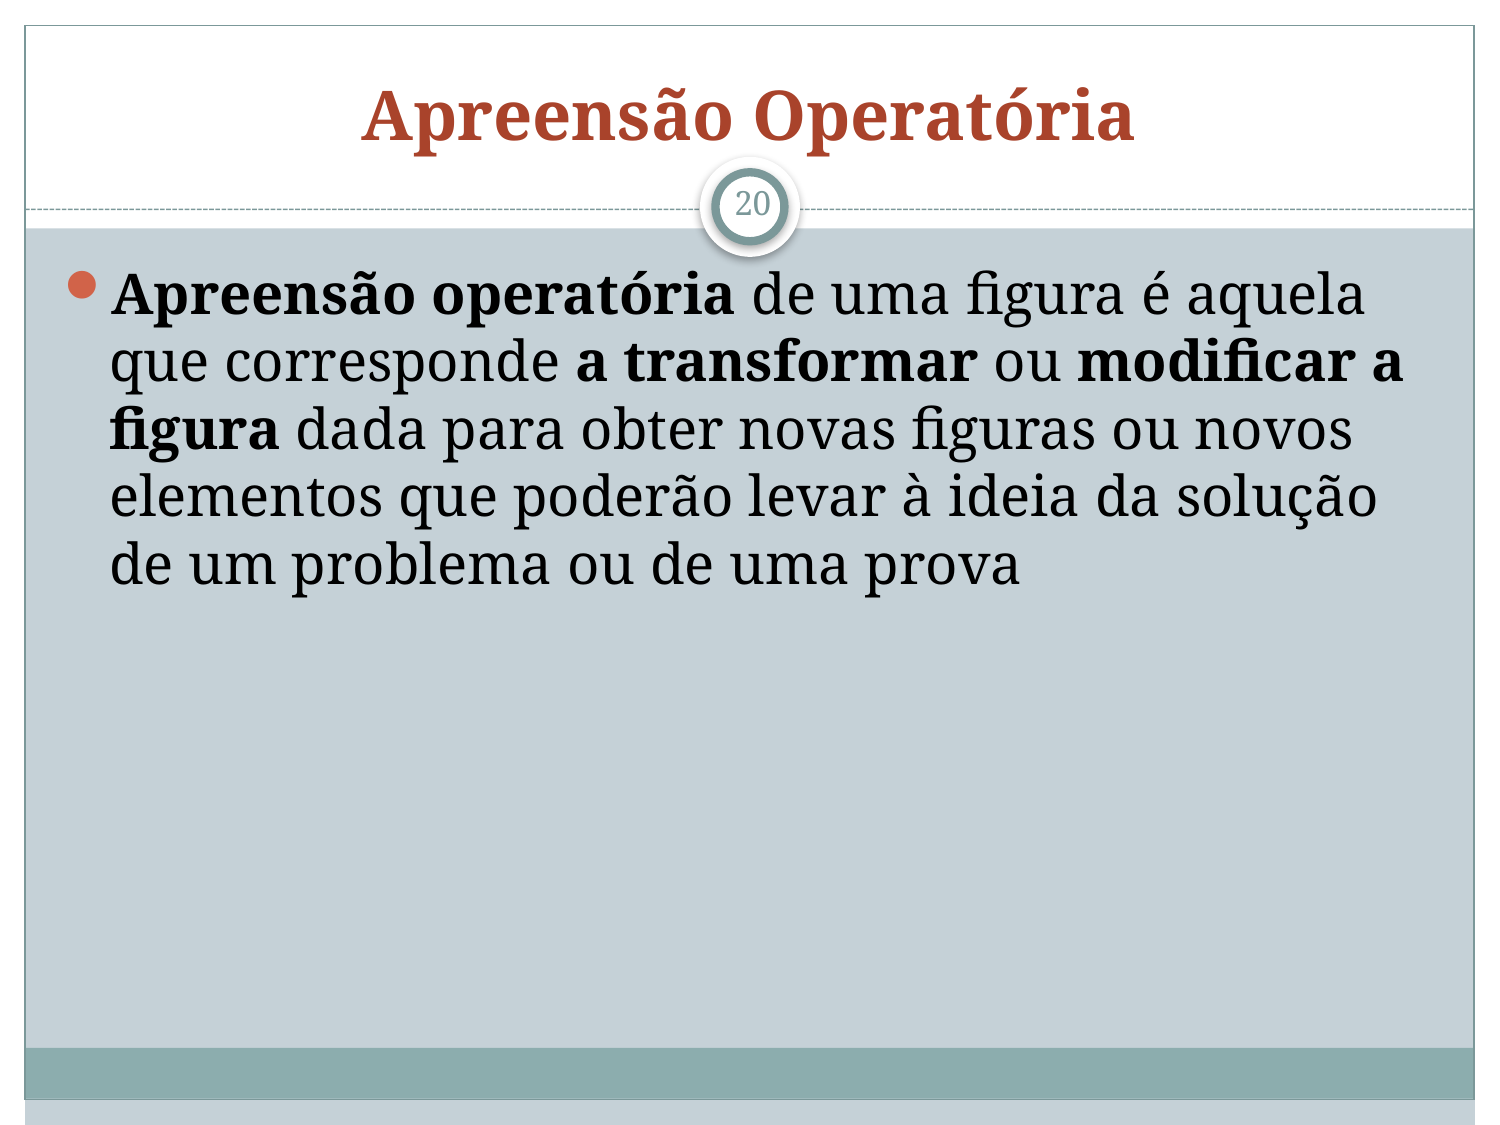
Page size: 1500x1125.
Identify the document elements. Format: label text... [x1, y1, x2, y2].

slide_number 20 [715, 168, 791, 241]
list Apreensão operatória de uma figura é aquela que corresponde a transformar ou modificar a figura dada para obter novas figuras ou novos elementos que poderão levar à ideia da solução de um problema ou de uma prova [49, 250, 1445, 1001]
title Apreensão Operatória [49, 37, 1450, 162]
